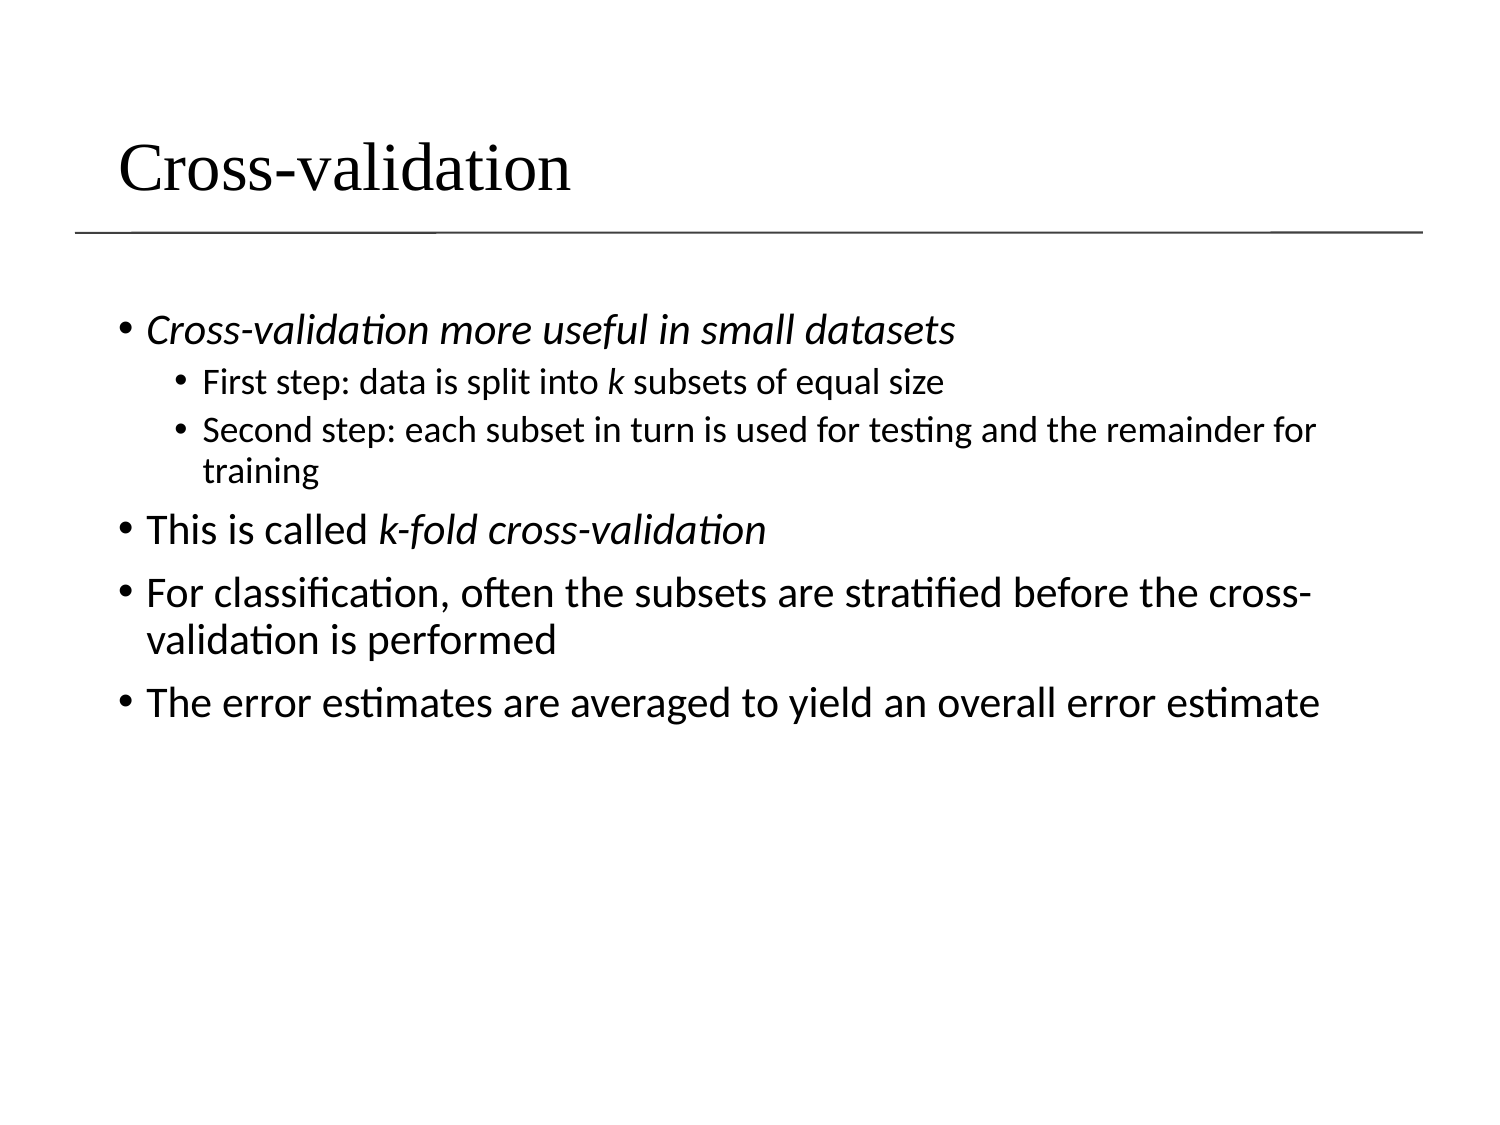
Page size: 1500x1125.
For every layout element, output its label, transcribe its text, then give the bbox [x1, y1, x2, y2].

title Cross-validation [103, 59, 1397, 278]
list Cross-validation more useful in small datasets First step: data is split into k subsets of equal size Second step: each subset in turn is used for testing and the remainder for training This is called k-fold cross-validation For classification, often the subsets are stratified before the cross-validation is performed The error estimates are averaged to yield an overall error estimate [103, 299, 1397, 1014]
